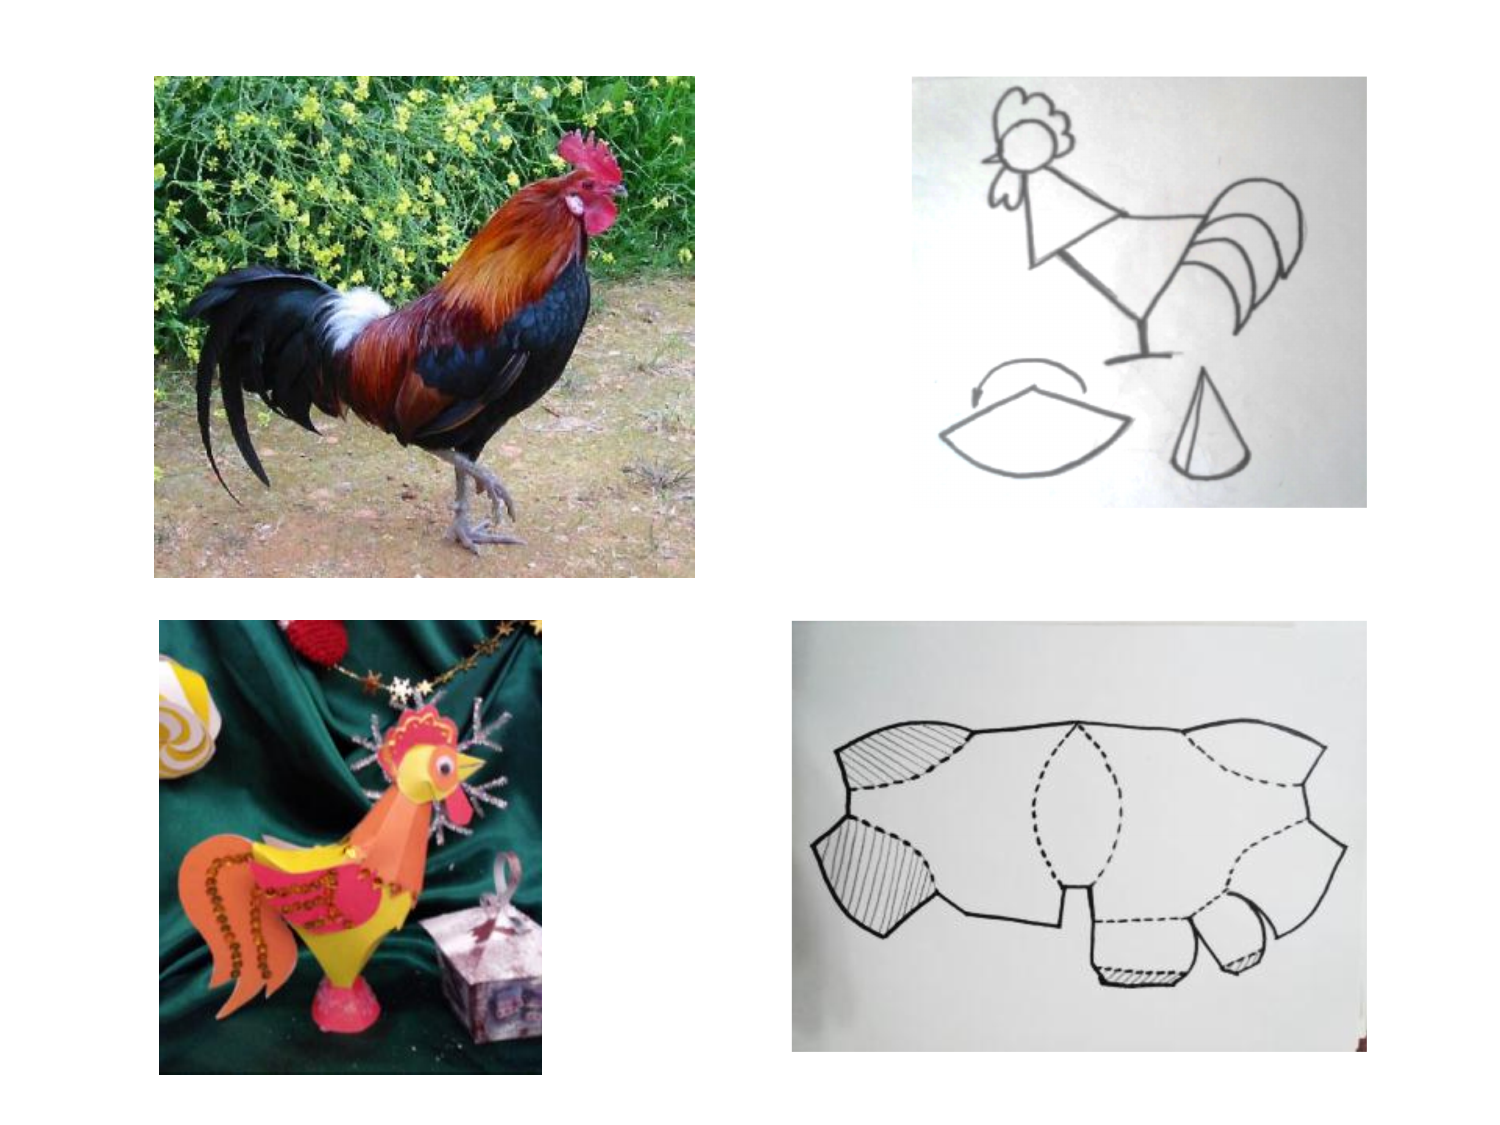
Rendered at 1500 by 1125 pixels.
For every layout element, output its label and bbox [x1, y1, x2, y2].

text_box [154, 76, 1366, 1075]
